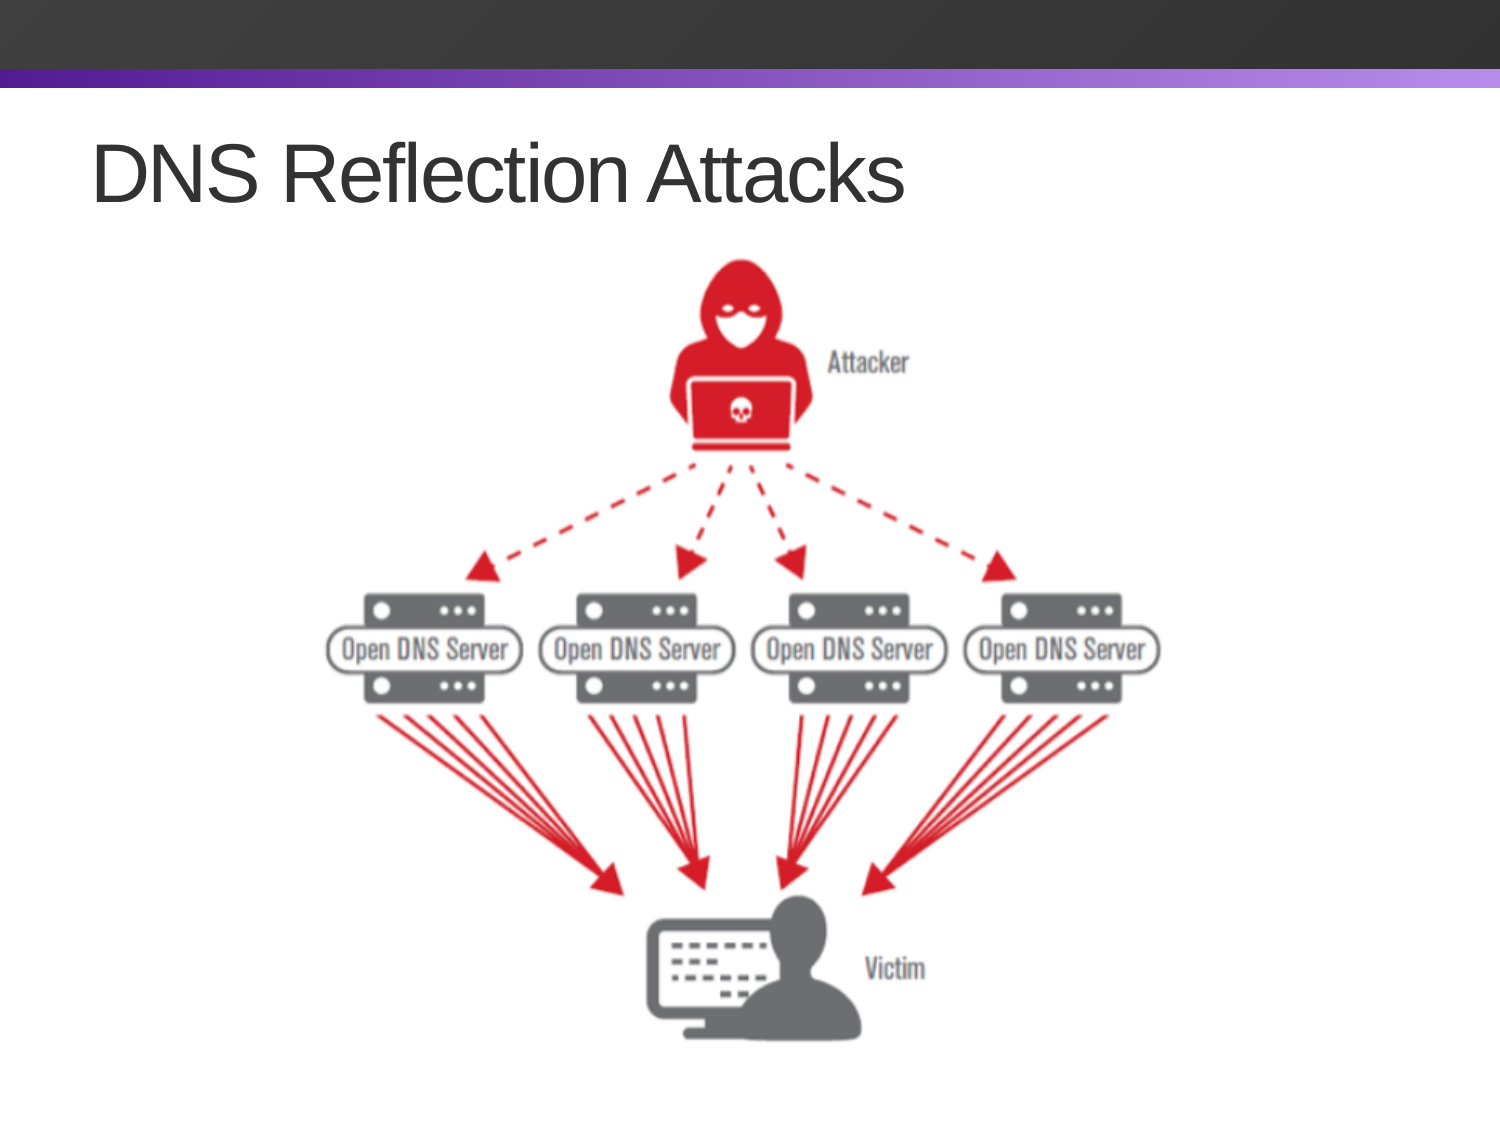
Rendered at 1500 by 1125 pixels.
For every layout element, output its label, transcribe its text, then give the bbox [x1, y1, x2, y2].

title DNS Reflection Attacks [75, 87, 1425, 250]
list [293, 224, 1207, 1083]
